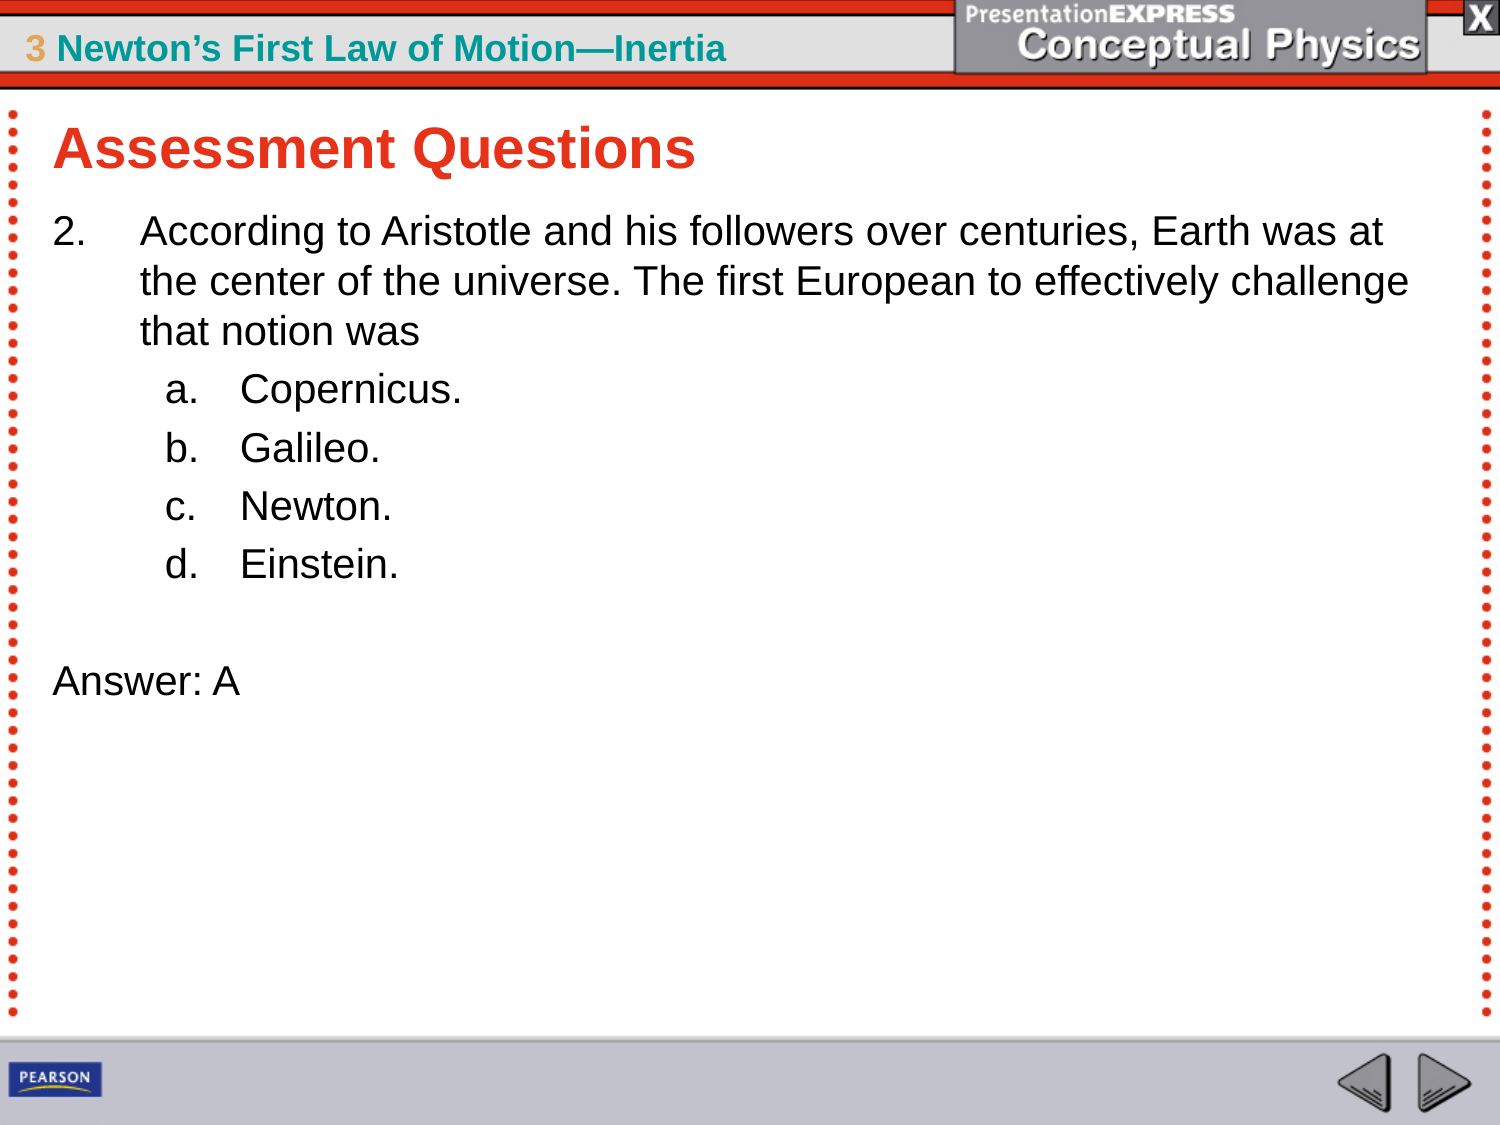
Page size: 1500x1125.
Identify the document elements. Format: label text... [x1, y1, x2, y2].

text_box According to Aristotle and his followers over centuries, Earth was at the center of the universe. The first European to effectively challenge that notion was Copernicus. Galileo. Newton. Einstein. Answer: A [37, 196, 1463, 721]
picture [0, 0, 1500, 1125]
text_box Assessment Questions [37, 102, 1038, 188]
